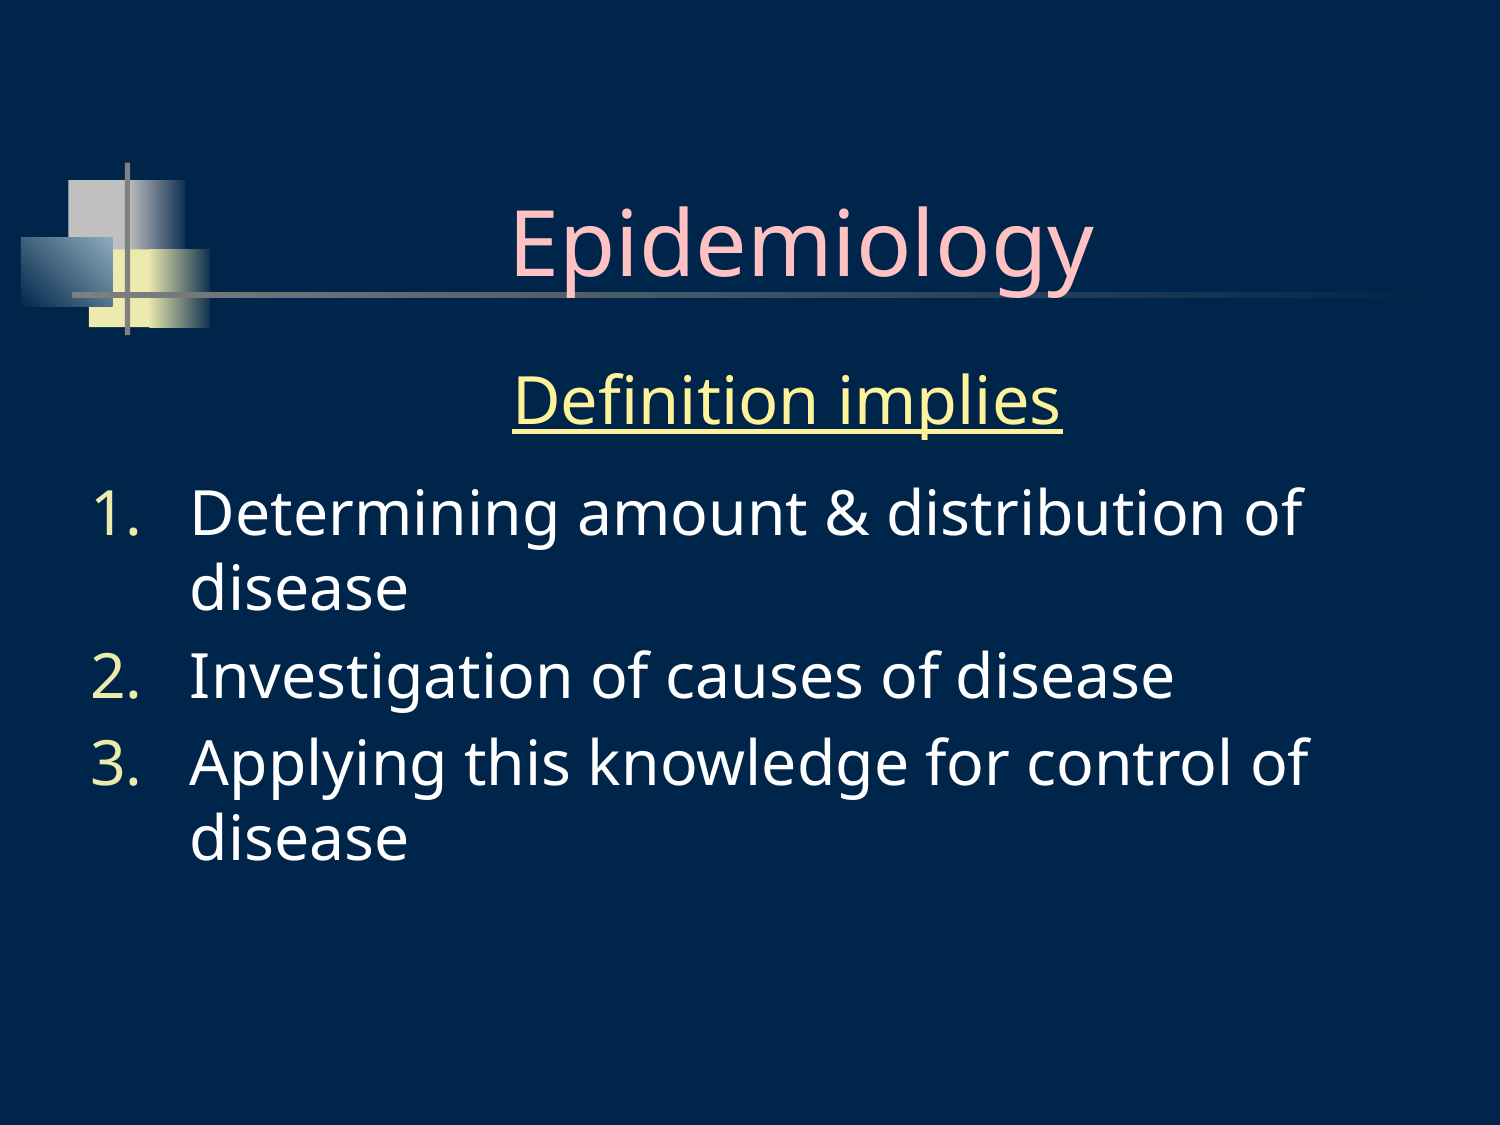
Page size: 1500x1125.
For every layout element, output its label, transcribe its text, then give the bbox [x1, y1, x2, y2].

list Definition implies Determining amount & distribution of disease Investigation of causes of disease Applying this knowledge for control of disease [75, 350, 1500, 888]
title Epidemiology [162, 62, 1441, 303]
